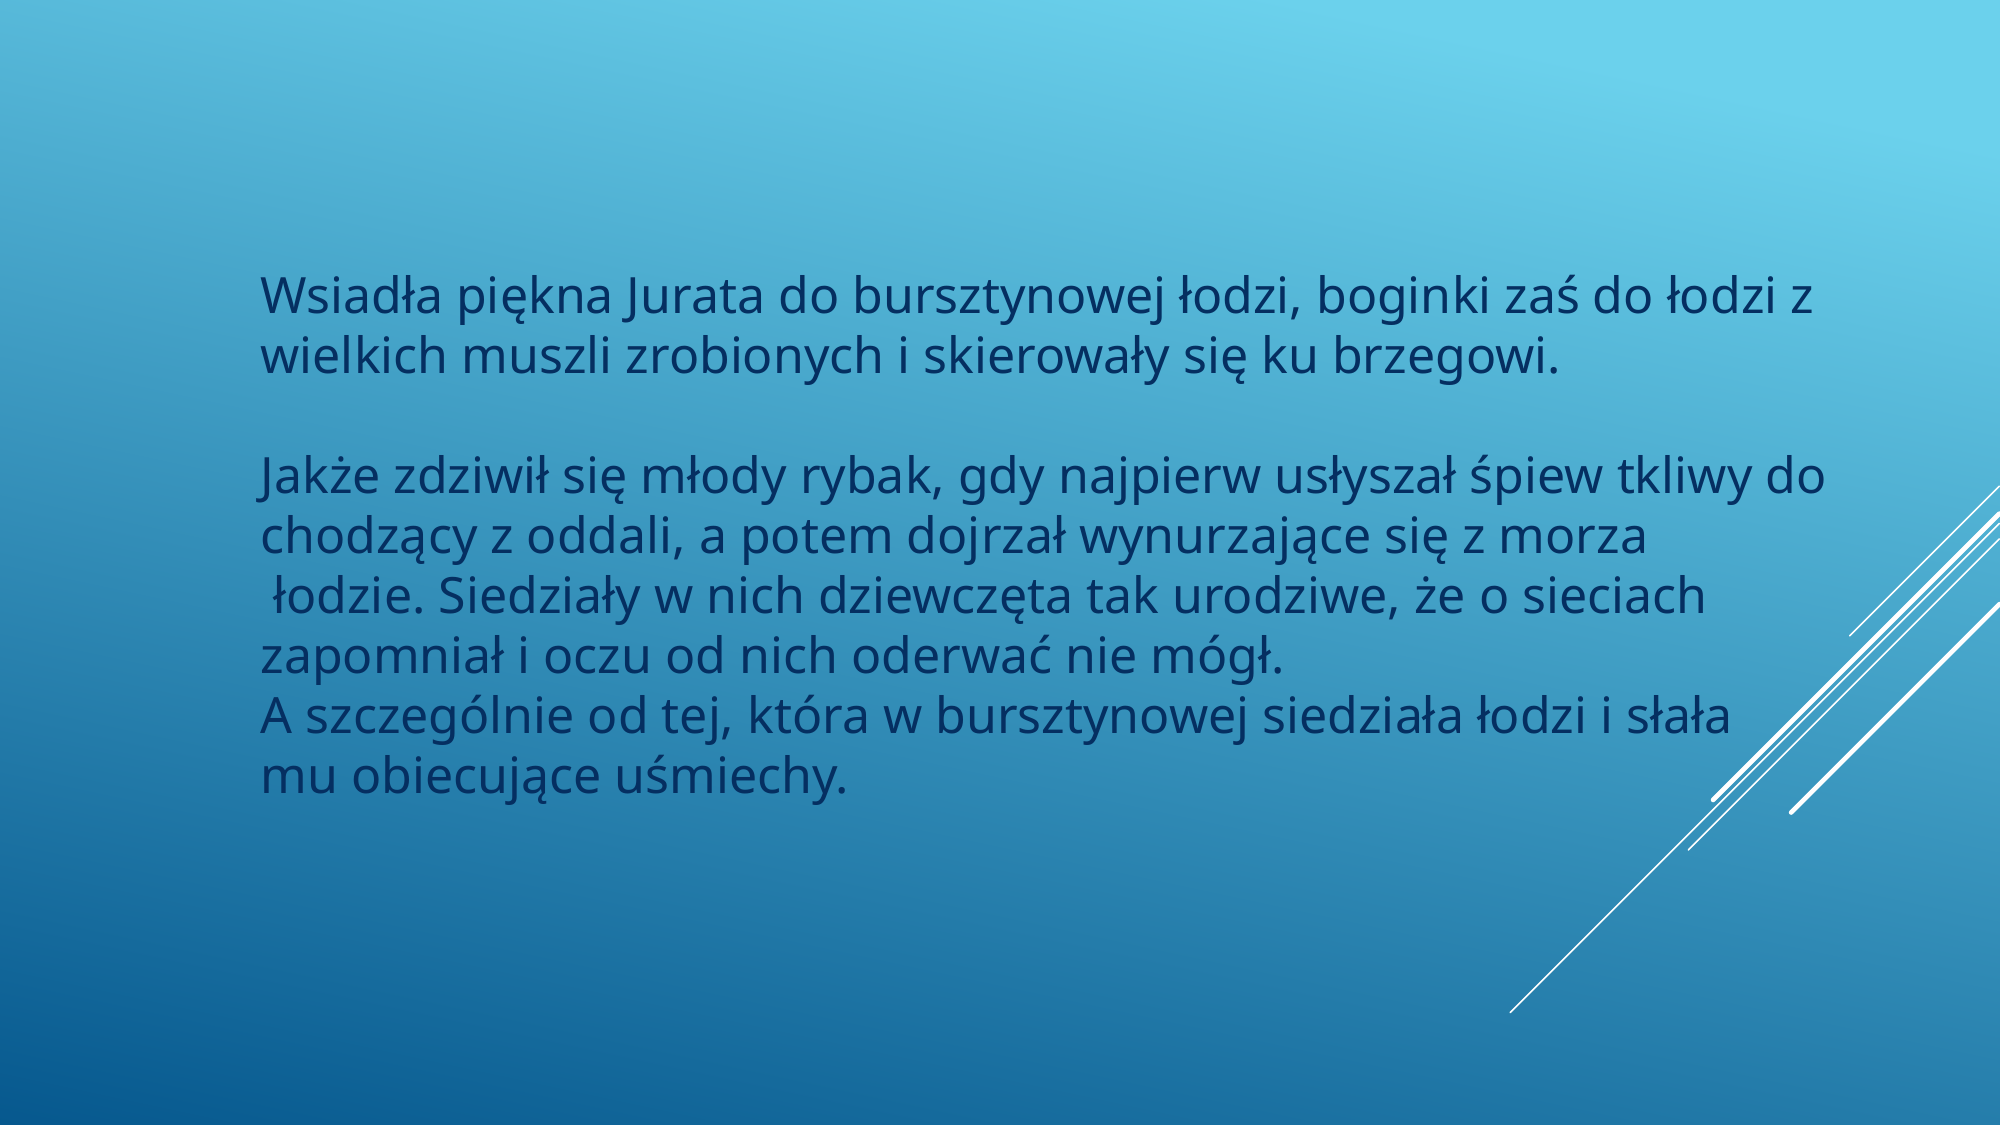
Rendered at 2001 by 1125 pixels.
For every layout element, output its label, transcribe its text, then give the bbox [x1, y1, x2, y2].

list Wsiadła piękna Jurata do bursztynowej łodzi, boginki zaś do łodzi z wielkich muszli zrobionych i skierowały się ku brzegowi. Jakże zdziwił się młody rybak, gdy najpierw usłyszał śpiew tkliwy dochodzący z oddali, a potem dojrzał wynurzające się z morza łodzie. Siedziały w nich dziewczęta tak urodziwe, że o sieciach zapomniał i oczu od nich oderwać nie mógł. A szczególnie od tej, która w bursztynowej siedziała łodzi i słała mu obiecujące uśmiechy. [245, 255, 1858, 870]
